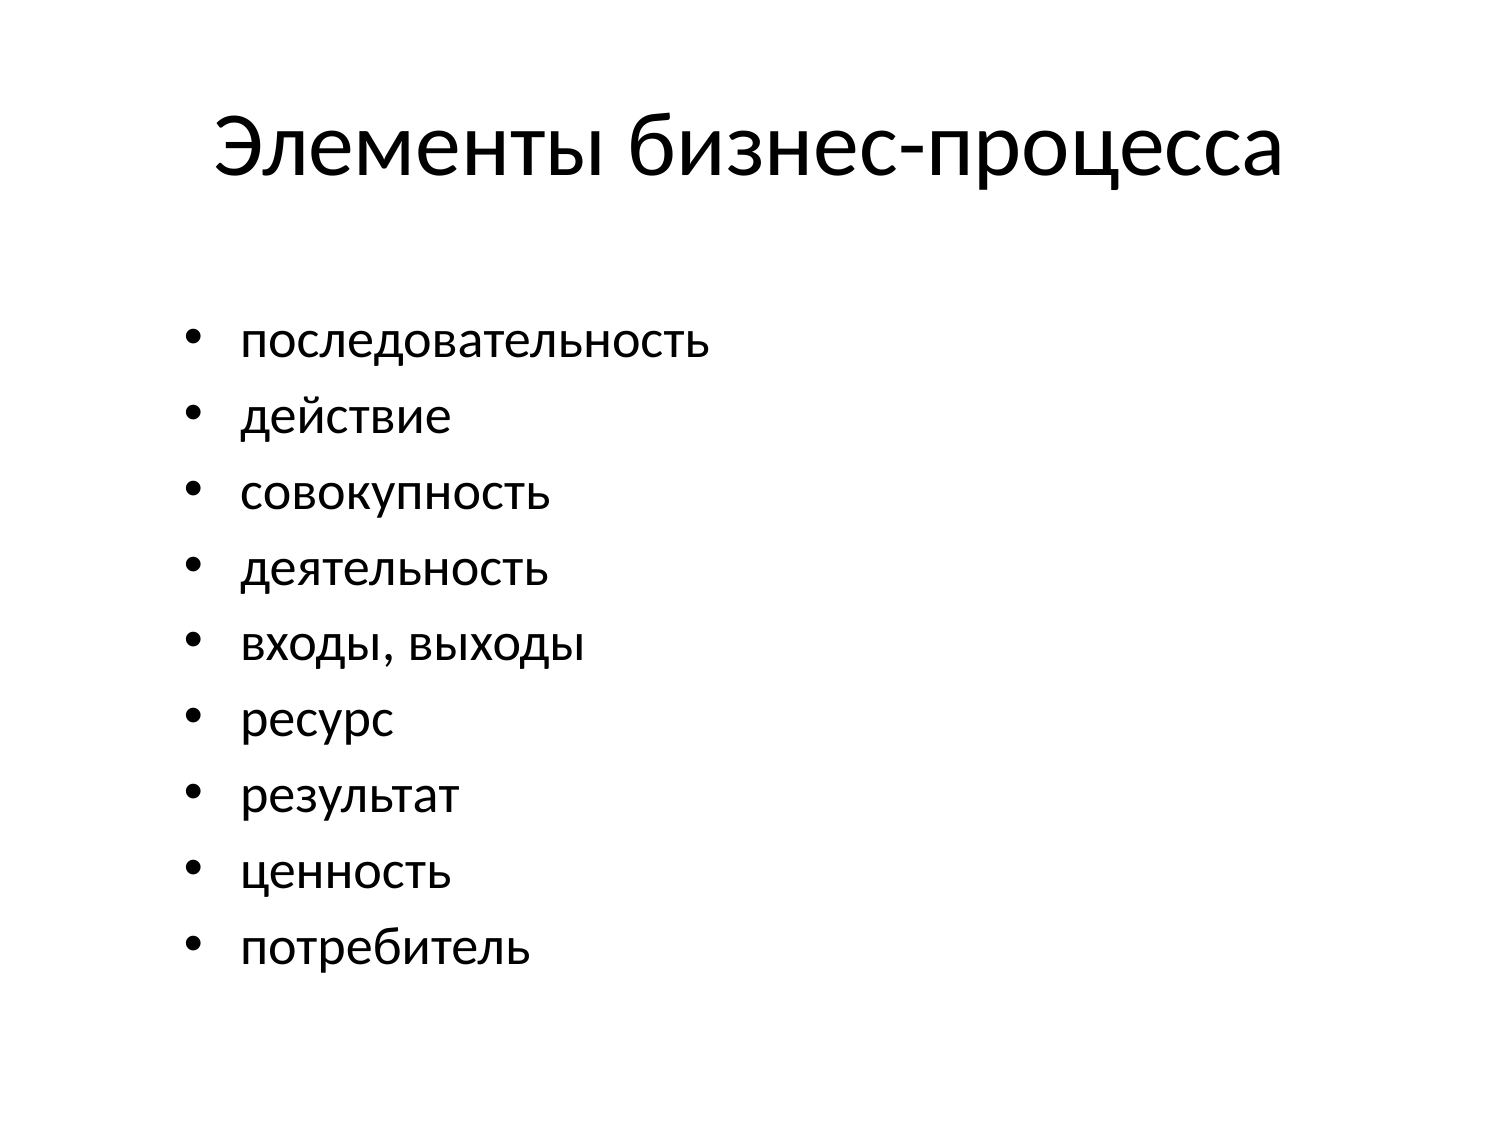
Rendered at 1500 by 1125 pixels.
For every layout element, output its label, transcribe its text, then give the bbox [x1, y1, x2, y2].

list последовательность действие совокупность деятельность входы, выходы ресурс результат ценность потребитель [168, 295, 1351, 1092]
title Элементы бизнес-процесса [75, 45, 1425, 233]
